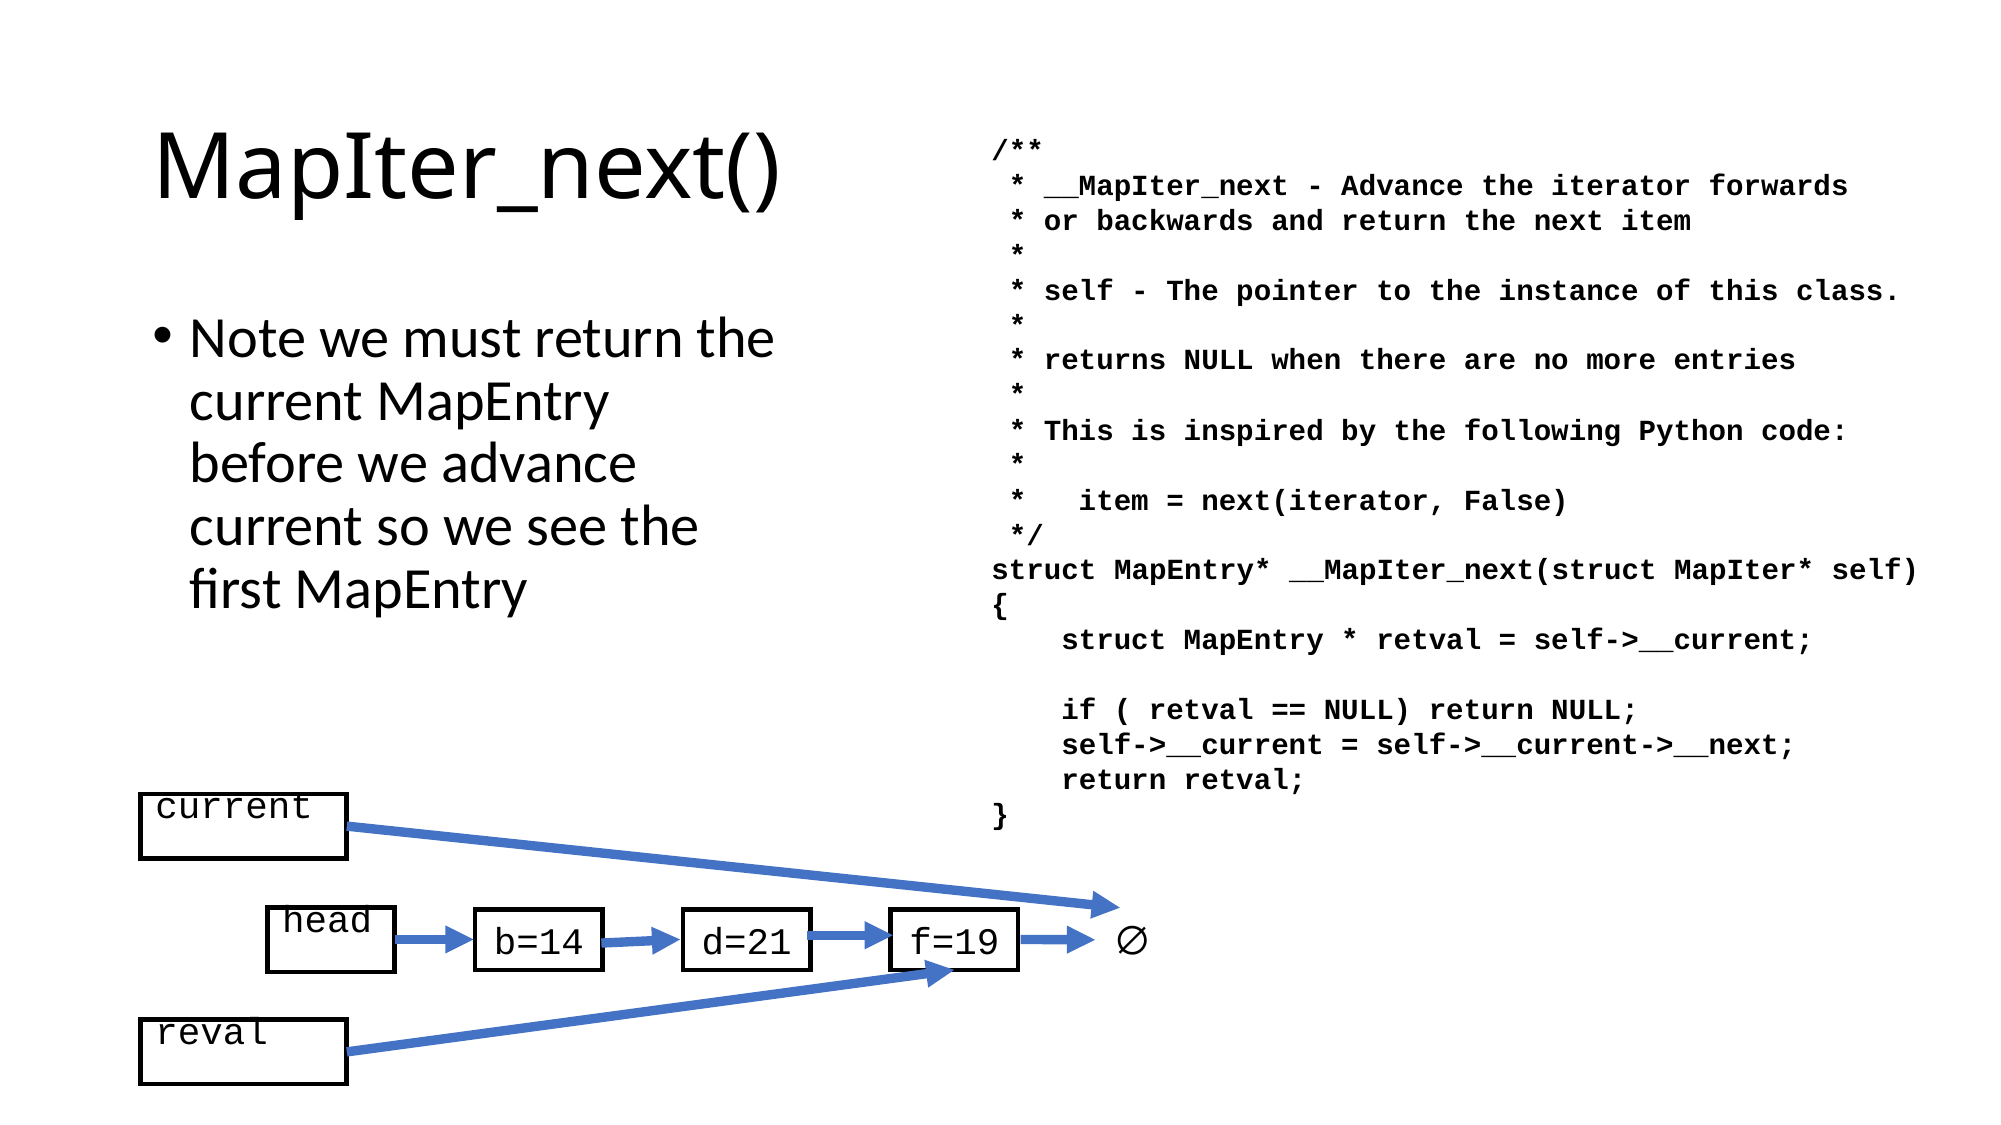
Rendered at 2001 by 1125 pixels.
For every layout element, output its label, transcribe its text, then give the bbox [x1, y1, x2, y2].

text_box d=21 [682, 909, 811, 969]
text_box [346, 969, 955, 1052]
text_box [346, 826, 1120, 908]
text_box head [266, 907, 396, 973]
text_box /** * __MapIter_next - Advance the iterator forwards * or backwards and return the next item * * self - The pointer to the instance of this class. * * returns NULL when there are no more entries * * This is inspired by the following Python code: * * item = next(iterator, False) */ struct MapEntry* __MapIter_next(struct MapIter* self) { struct MapEntry * retval = self->__current; if ( retval == NULL) return NULL; self->__current = self->__current->__next; return retval; } [976, 123, 1934, 838]
text_box f=19 [890, 909, 1019, 971]
title MapIter_next() [137, 59, 1000, 278]
text_box b=14 [474, 909, 603, 969]
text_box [601, 939, 681, 944]
list Note we must return the current MapEntry before we advance current so we see the first MapEntry [137, 299, 793, 1014]
text_box ∅ [1094, 907, 1146, 973]
text_box reval [140, 1019, 348, 1085]
text_box current [140, 793, 348, 859]
